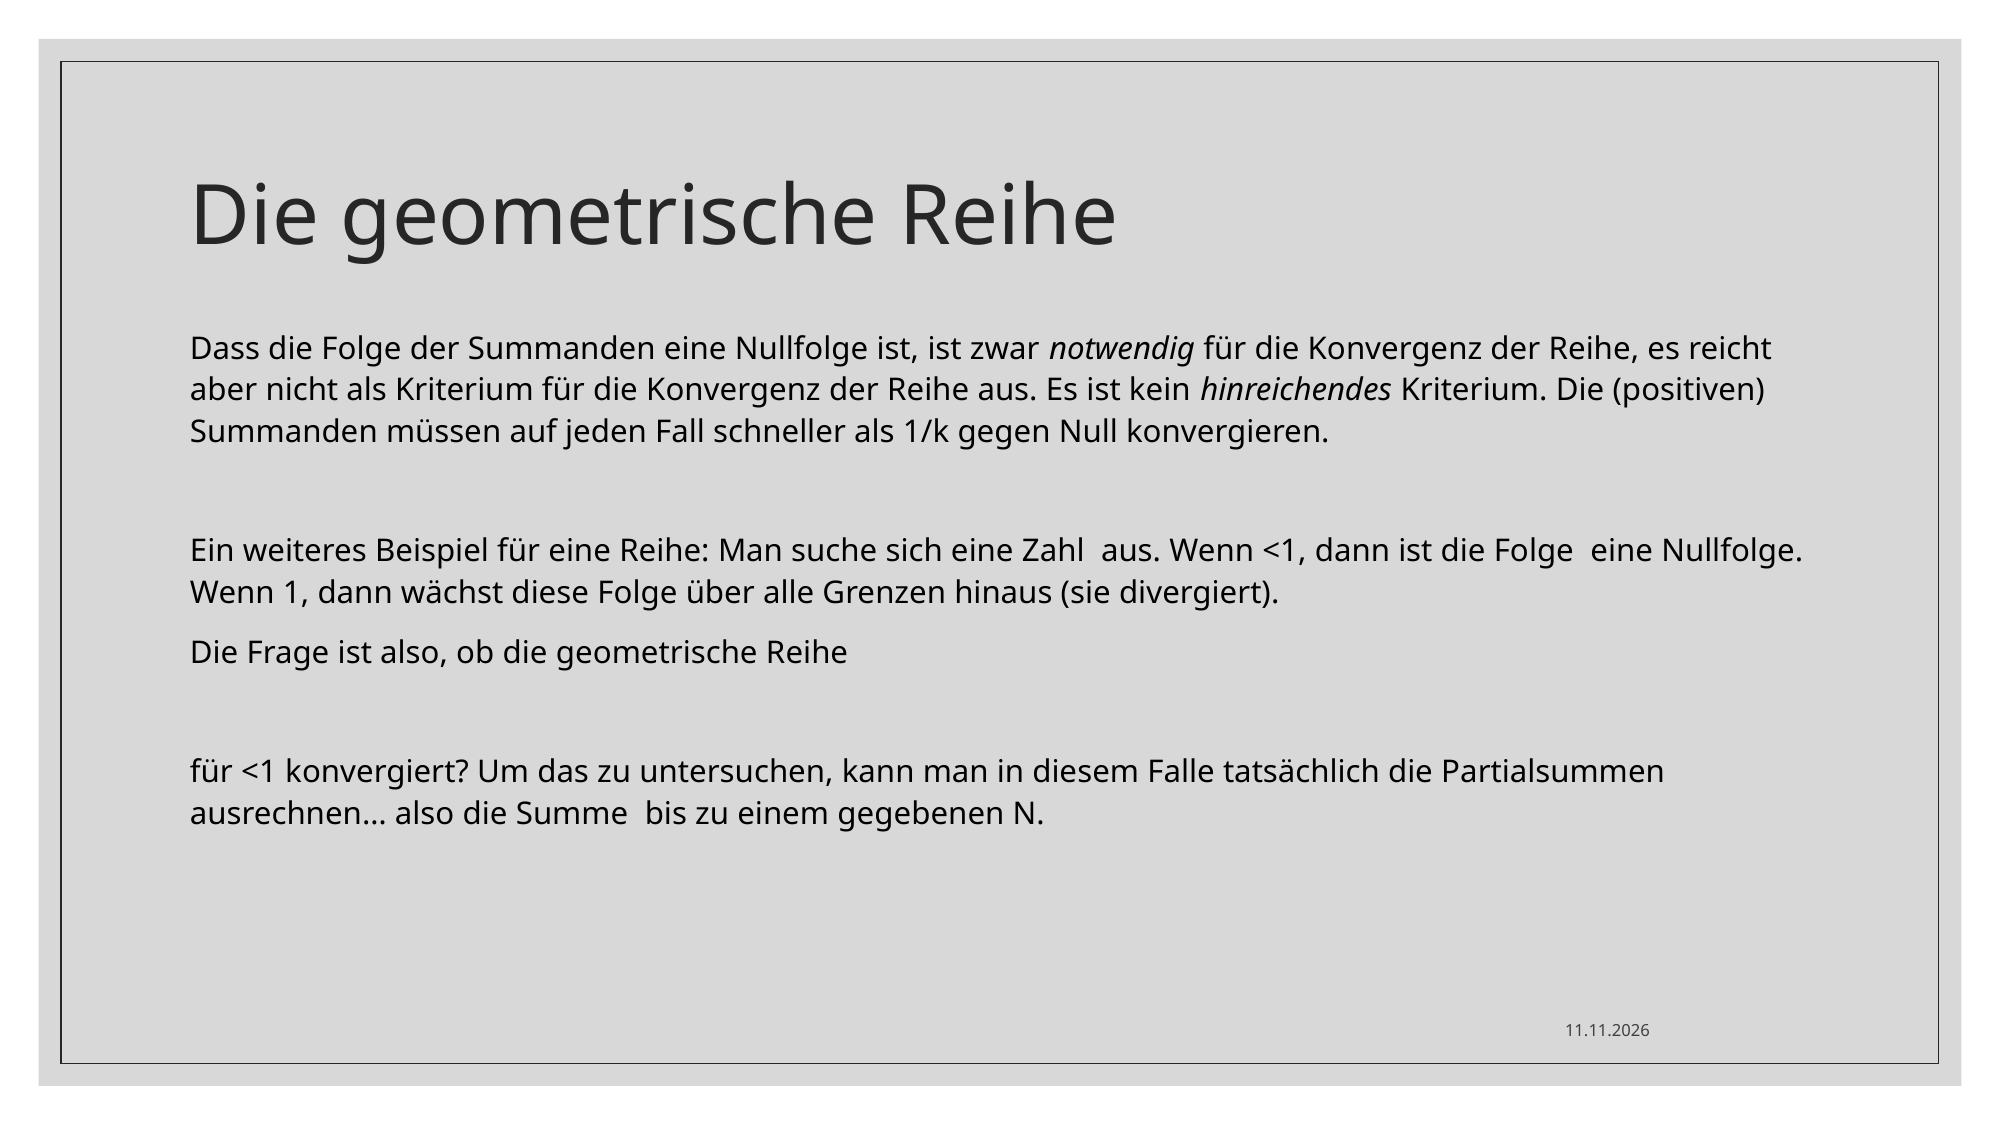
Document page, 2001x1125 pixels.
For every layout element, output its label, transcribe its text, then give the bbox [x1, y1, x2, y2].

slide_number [1190, 990, 1665, 1050]
title Die geometrische Reihe [174, 105, 1825, 331]
